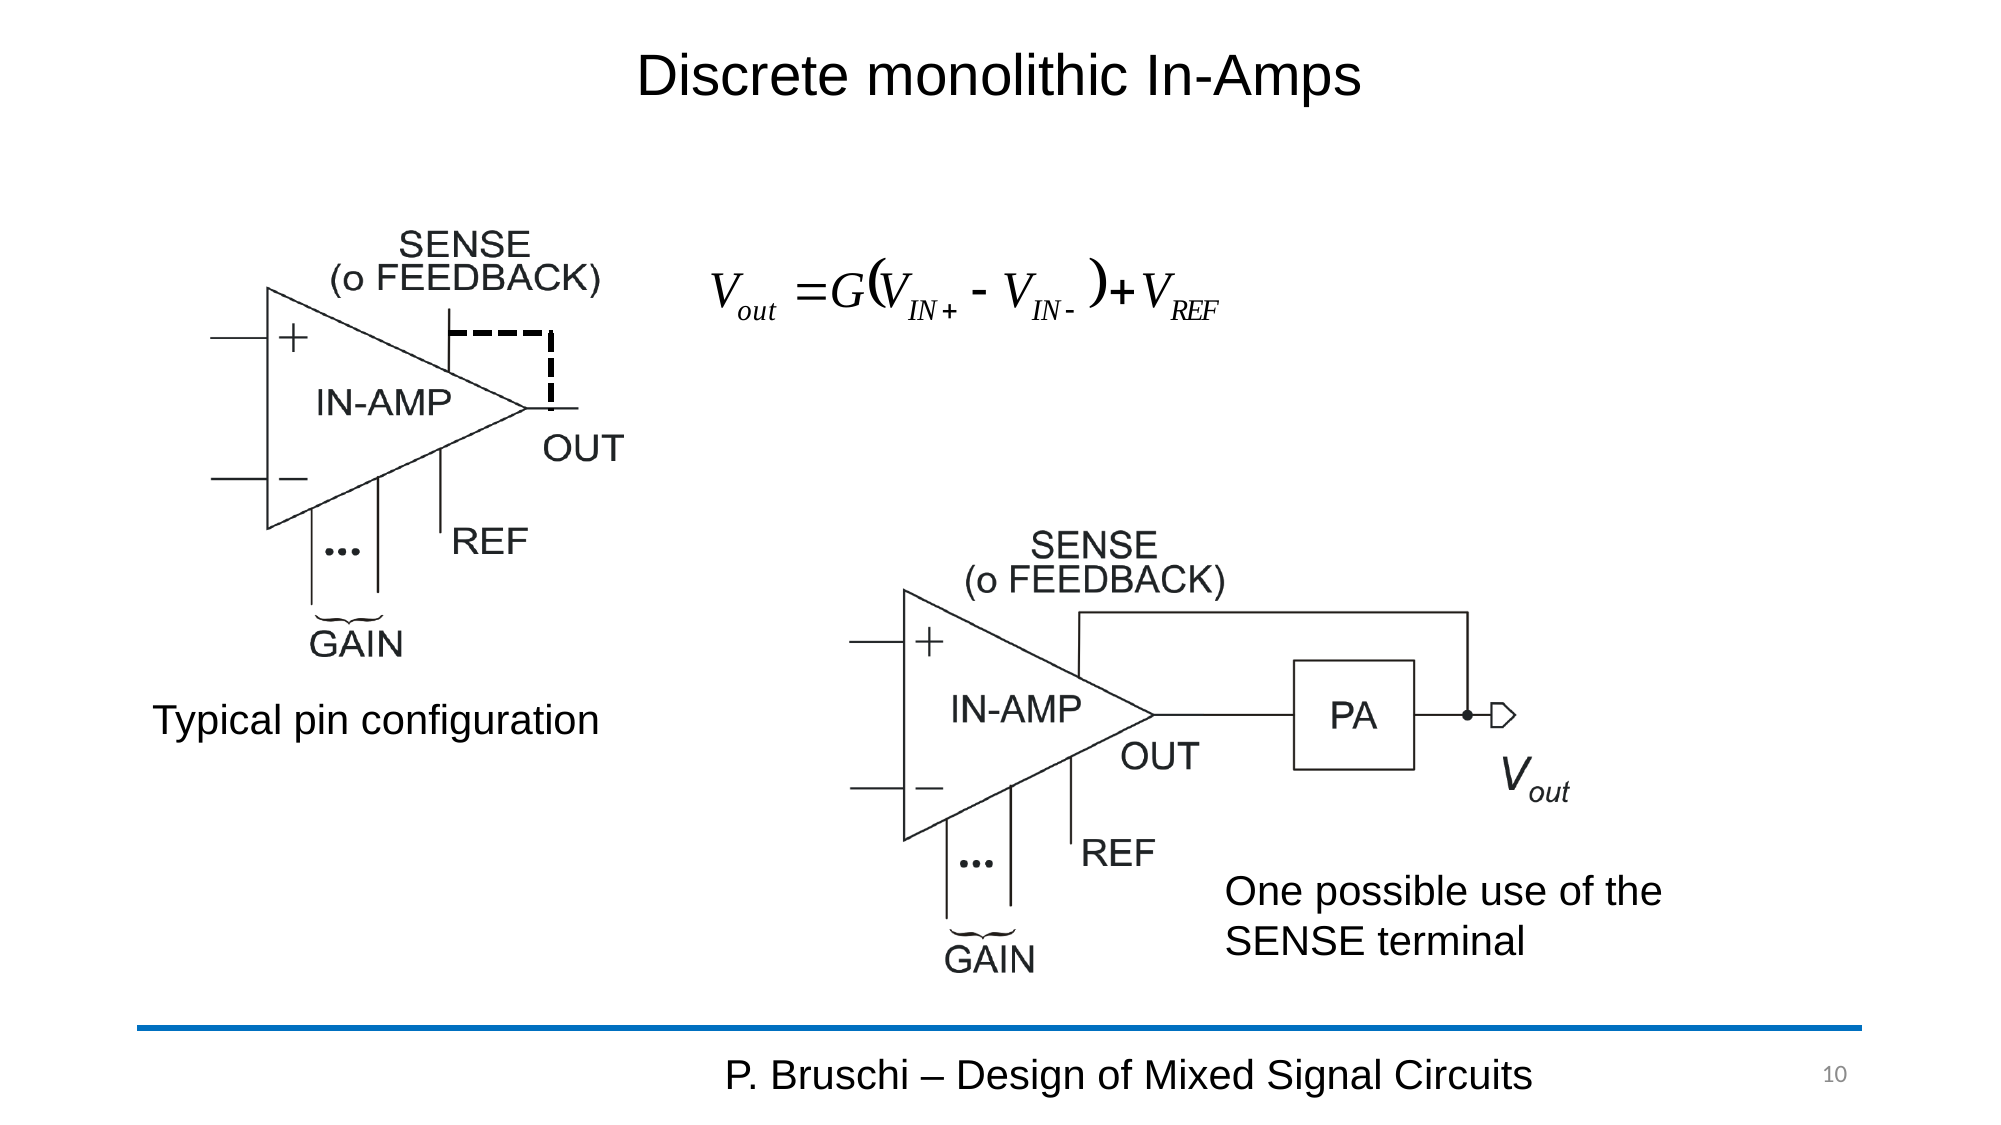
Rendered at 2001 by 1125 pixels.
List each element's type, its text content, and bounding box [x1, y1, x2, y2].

picture [849, 530, 1570, 973]
footer P. Bruschi – Design of Mixed Signal Circuits [662, 1042, 1596, 1103]
slide_number 10 [1718, 1042, 1863, 1103]
text_box Typical pin configuration [137, 685, 631, 751]
text_box One possible use of the SENSE terminal [1570, 856, 1704, 972]
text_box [705, 256, 1236, 334]
picture [210, 230, 624, 657]
title Discrete monolithic In-Amps [137, 22, 1863, 131]
